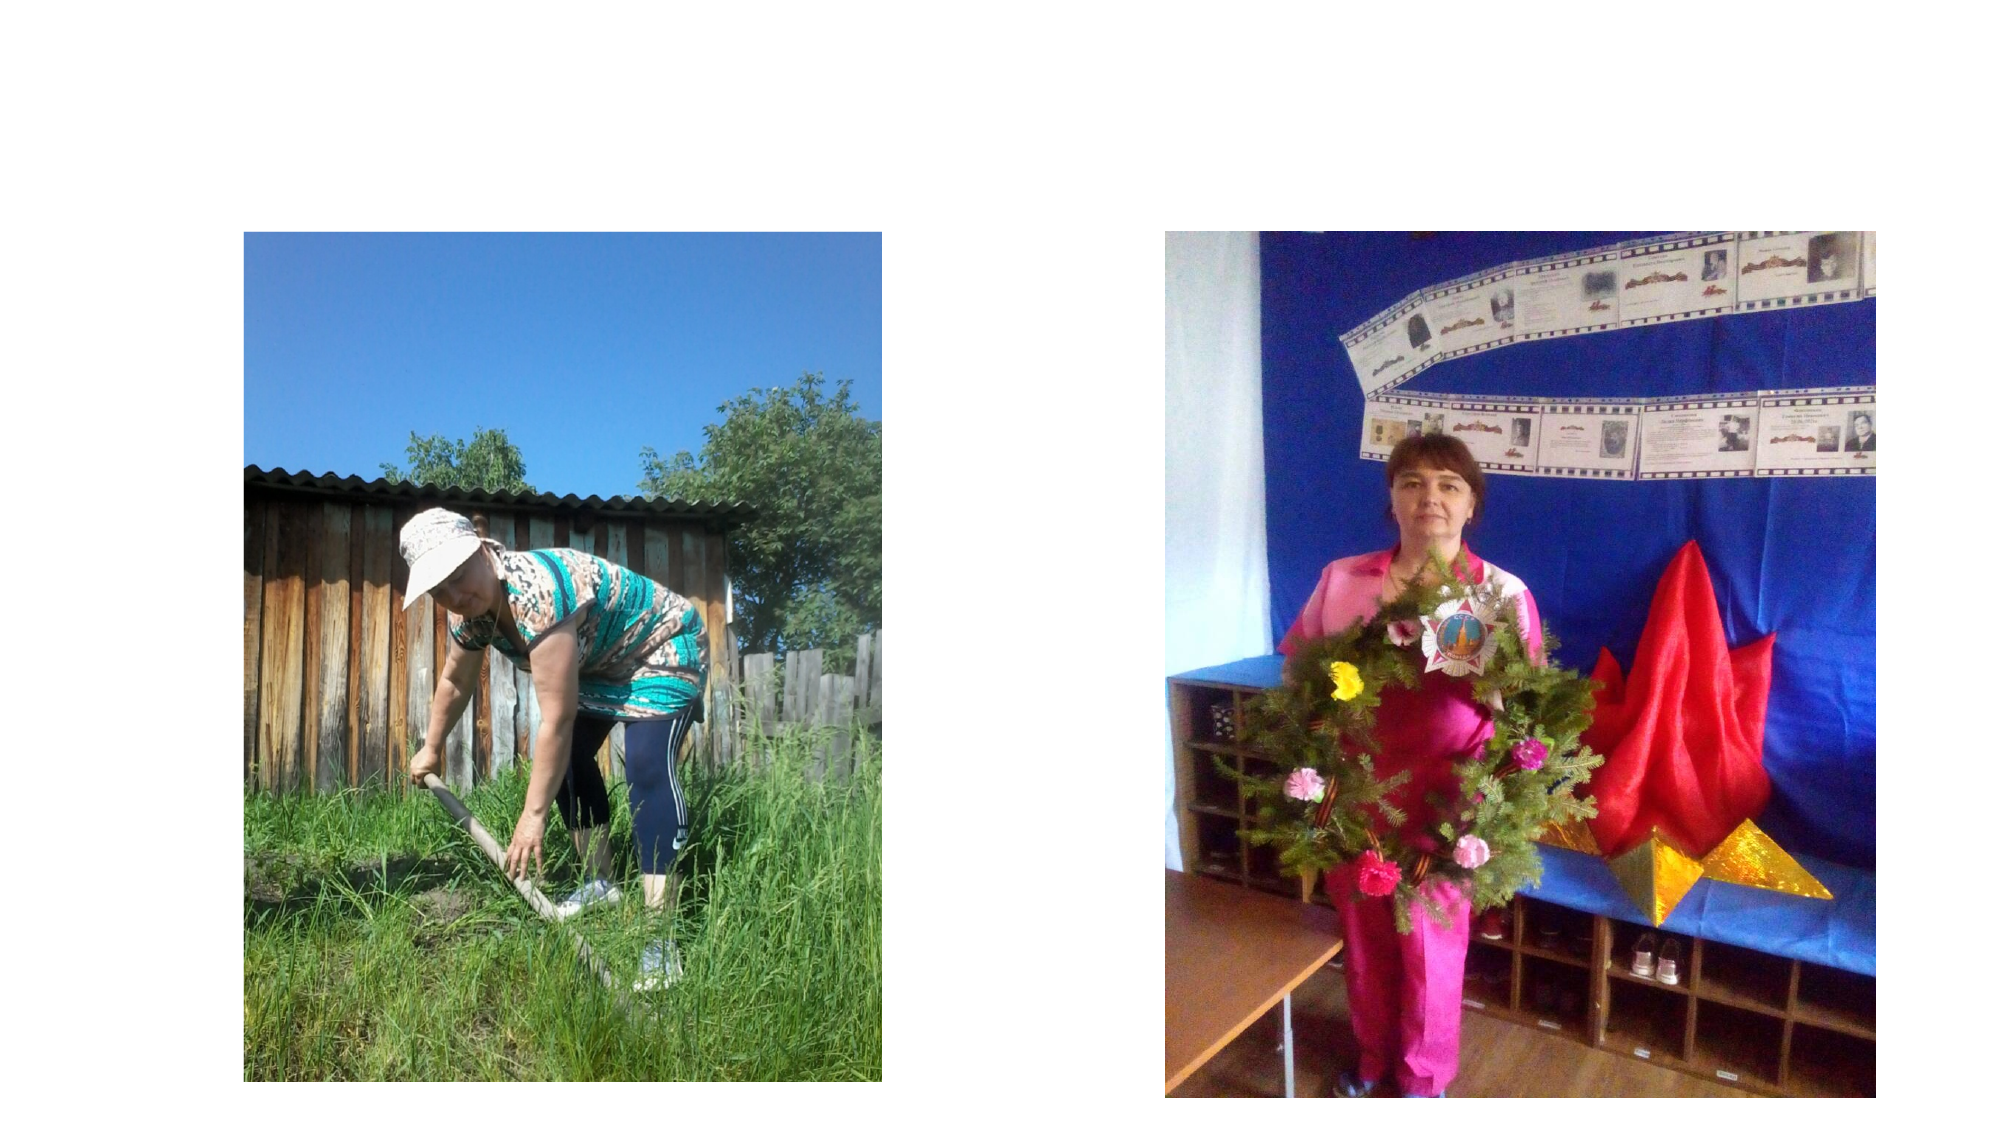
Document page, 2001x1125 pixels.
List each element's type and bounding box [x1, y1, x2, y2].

picture [244, 976, 882, 1081]
list [1165, 231, 1876, 1098]
list [137, 337, 988, 976]
picture [244, 233, 882, 337]
